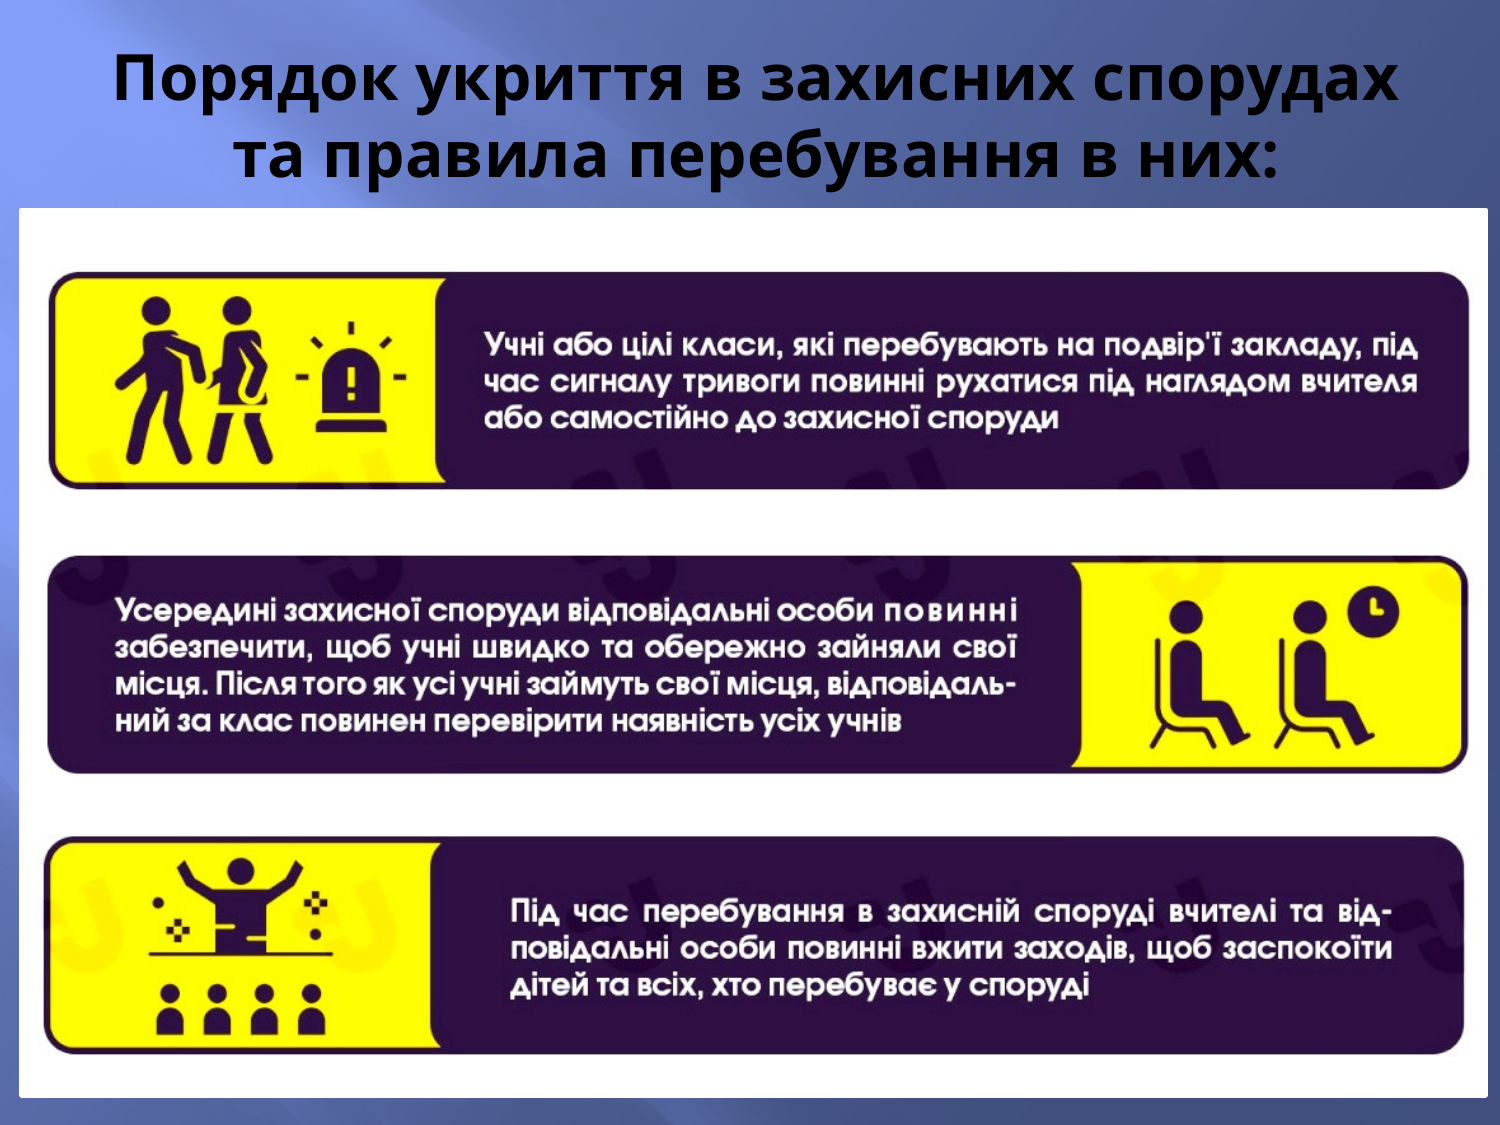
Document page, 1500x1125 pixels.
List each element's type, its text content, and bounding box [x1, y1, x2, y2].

text_box [19, 208, 1488, 1098]
picture [35, 833, 1483, 1057]
title Порядок укриття в захисних спорудах та правила перебування в них: [80, 19, 1431, 209]
picture [40, 552, 1488, 776]
picture [40, 266, 1488, 493]
